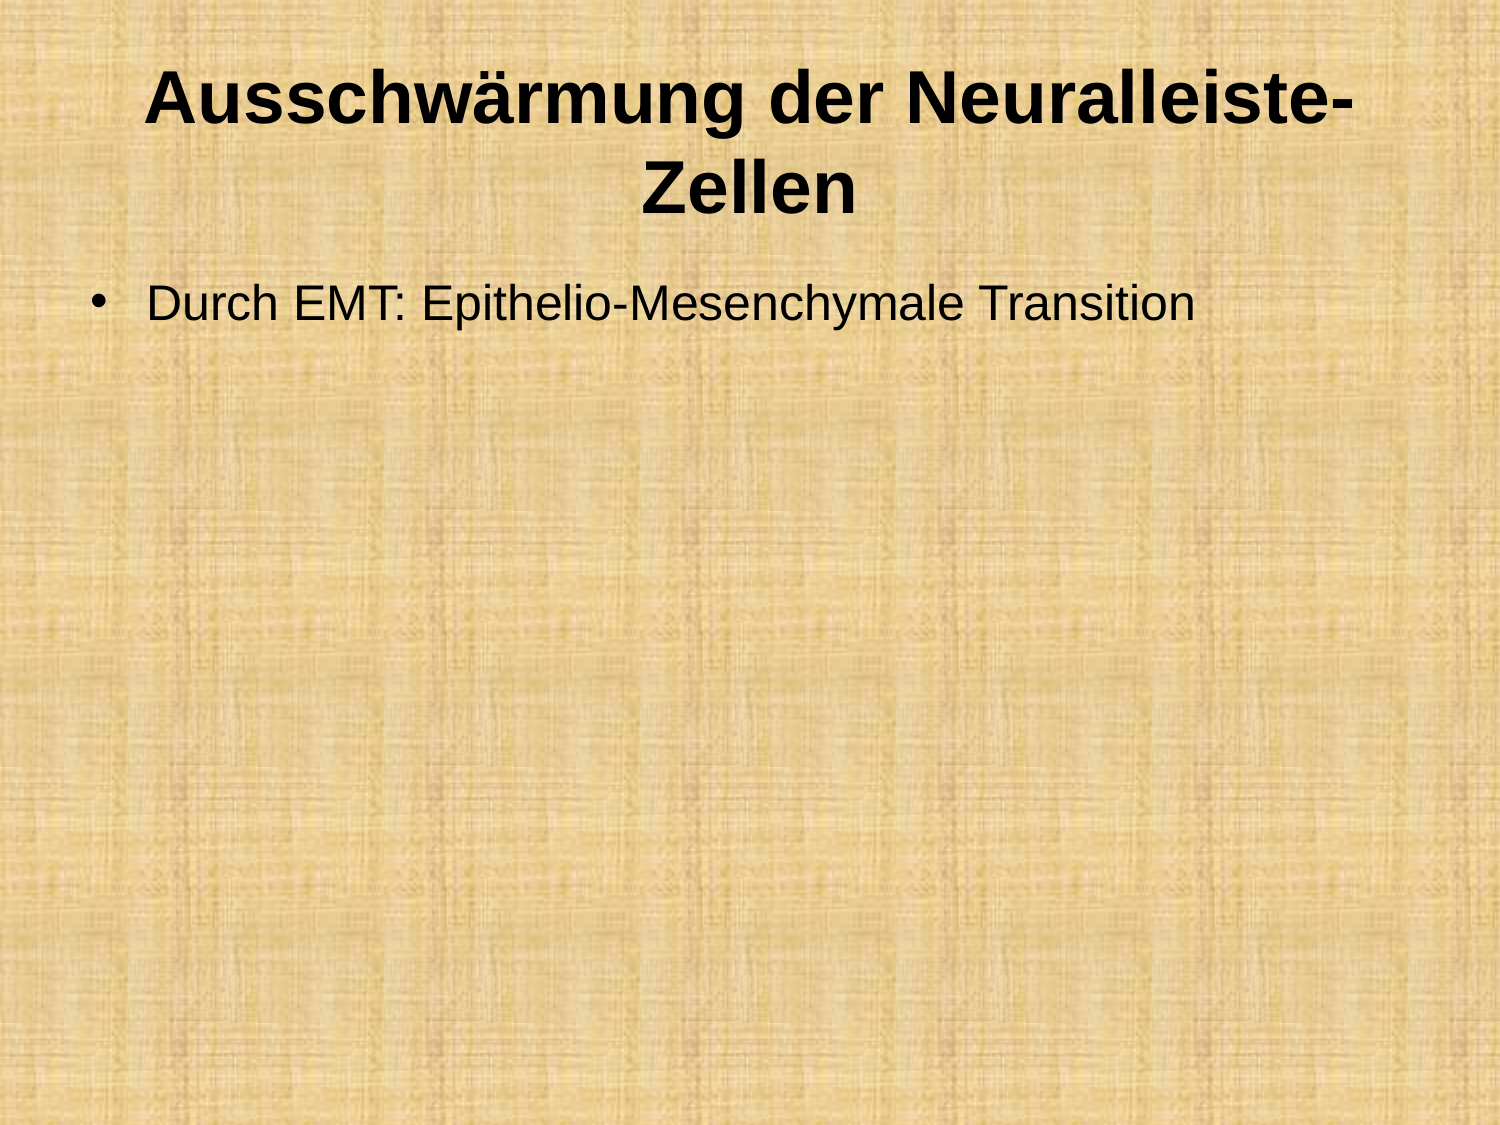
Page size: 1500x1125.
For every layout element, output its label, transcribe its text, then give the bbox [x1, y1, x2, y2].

title Ausschwärmung der Neuralleiste-Zellen [74, 44, 1426, 233]
list Durch EMT: Epithelio-Mesenchymale Transition [74, 262, 1426, 1006]
picture [0, 0, 1500, 1125]
